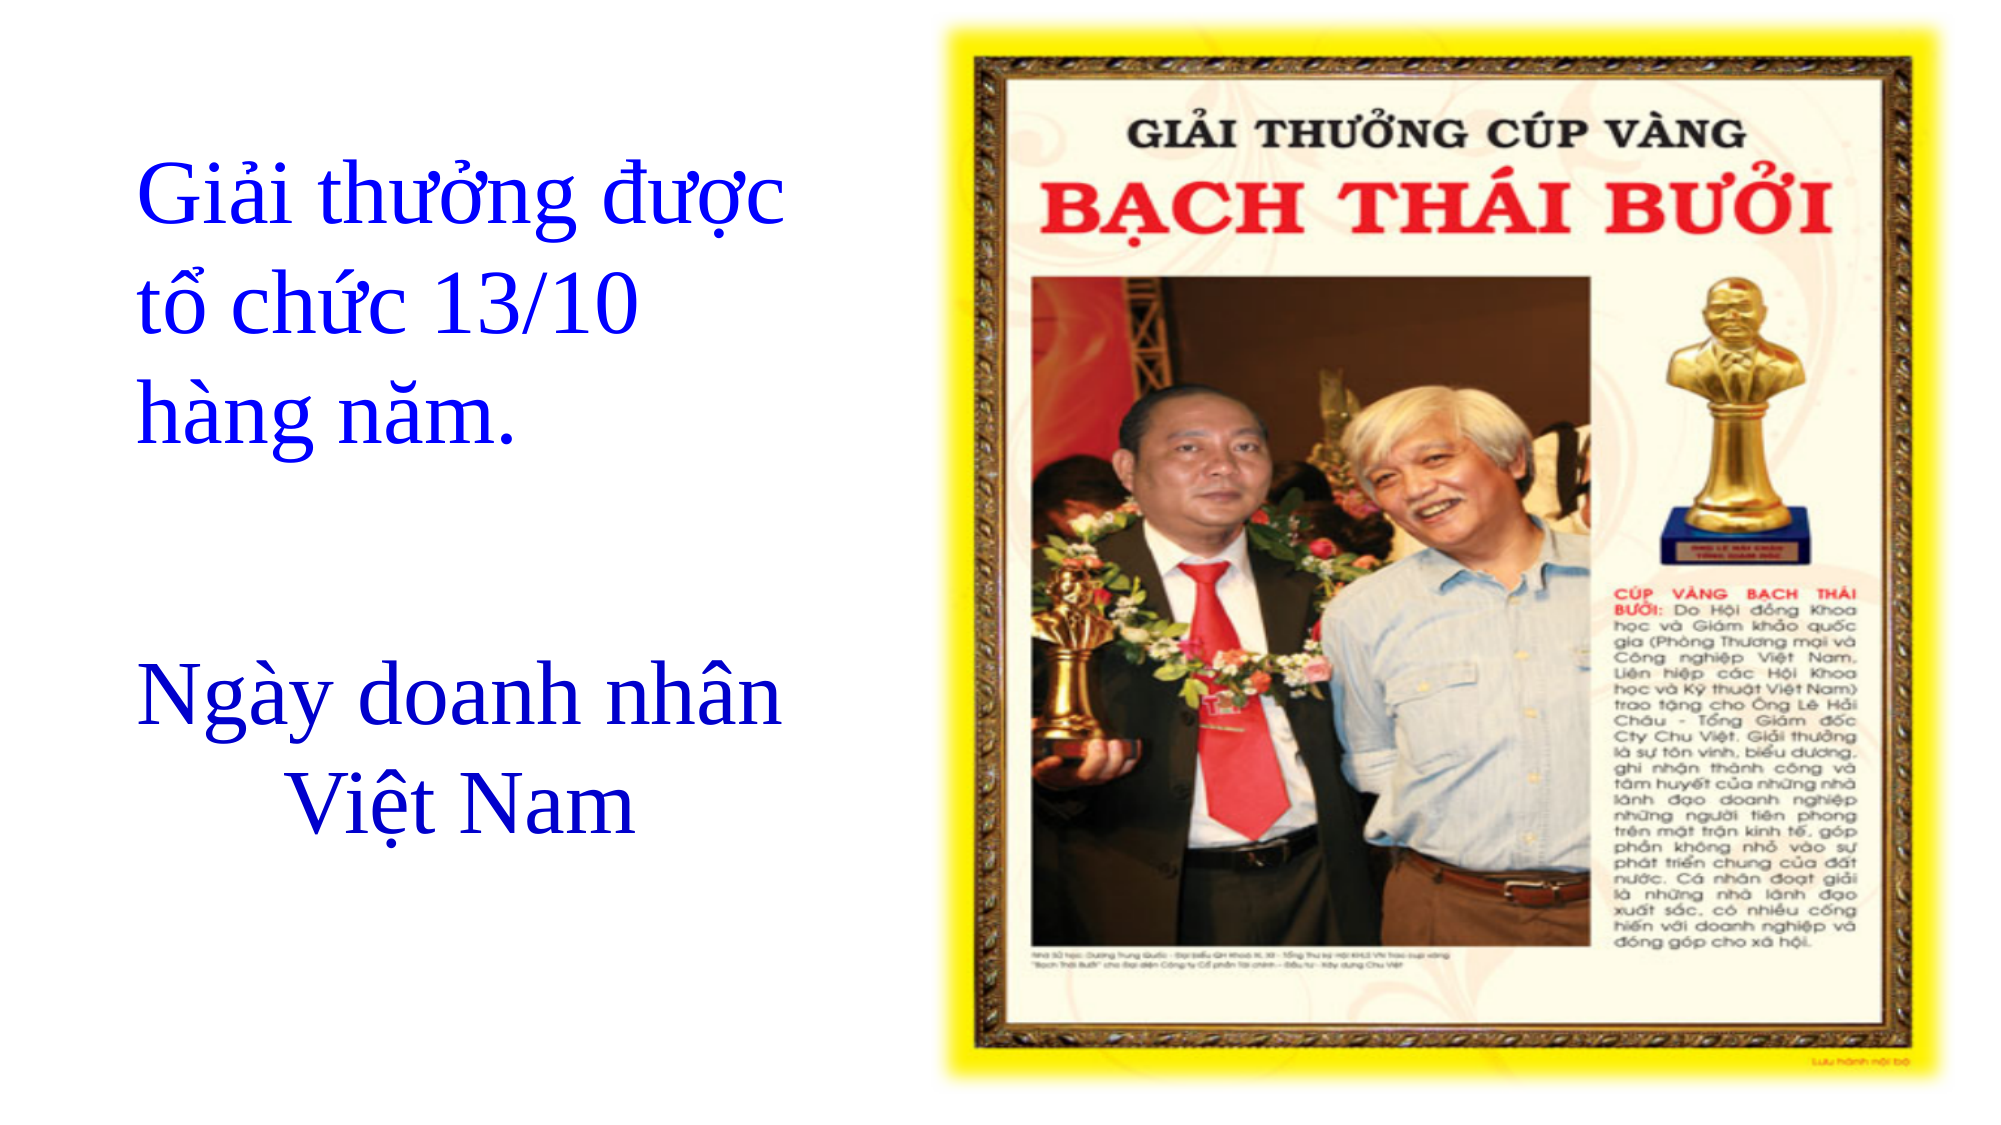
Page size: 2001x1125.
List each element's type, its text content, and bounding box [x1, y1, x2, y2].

picture [931, 12, 1957, 1094]
text_box Ngày doanh nhân Việt Nam [86, 624, 835, 860]
text_box Giải thưởng được tổ chức 13/10 hàng năm. [121, 124, 835, 470]
